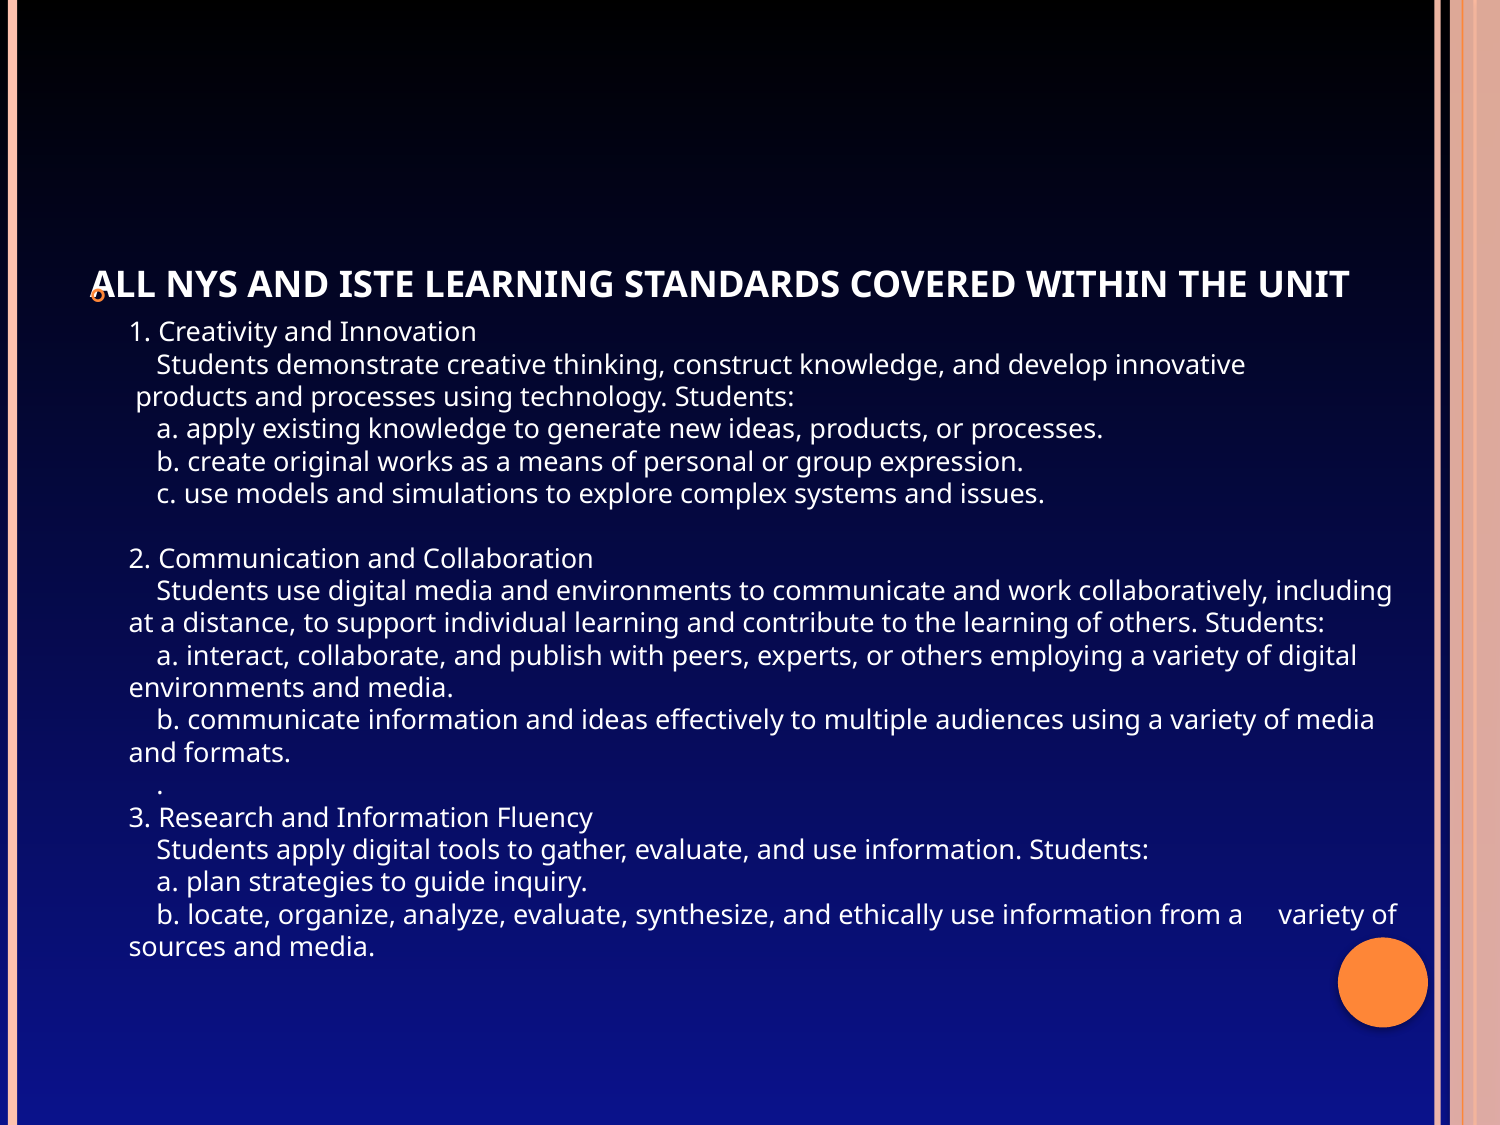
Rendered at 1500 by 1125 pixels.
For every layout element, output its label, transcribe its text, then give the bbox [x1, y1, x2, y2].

title All NYS and ISTE Learning Standards covered within the unit [75, 212, 1413, 275]
list 1. Creativity and Innovation Students demonstrate creative thinking, construct knowledge, and develop innovative products and processes using technology. Students: a. apply existing knowledge to generate new ideas, products, or processes. b. create original works as a means of personal or group expression. c. use models and simulations to explore complex systems and issues. 2. Communication and Collaboration Students use digital media and environments to communicate and work collaboratively, including at a distance, to support individual learning and contribute to the learning of others. Students: a. interact, collaborate, and publish with peers, experts, or others employing a variety of digital environments and media. b. communicate information and ideas effectively to multiple audiences using a variety of media and formats. . 3. Research and Information Fluency Students apply digital tools to gather, evaluate, and use information. Students: a. plan strategies to guide inquiry. b. locate, organize, analyze, evaluate, synthesize, and ethically use information from a variety of sources and media. [75, 275, 1425, 1005]
